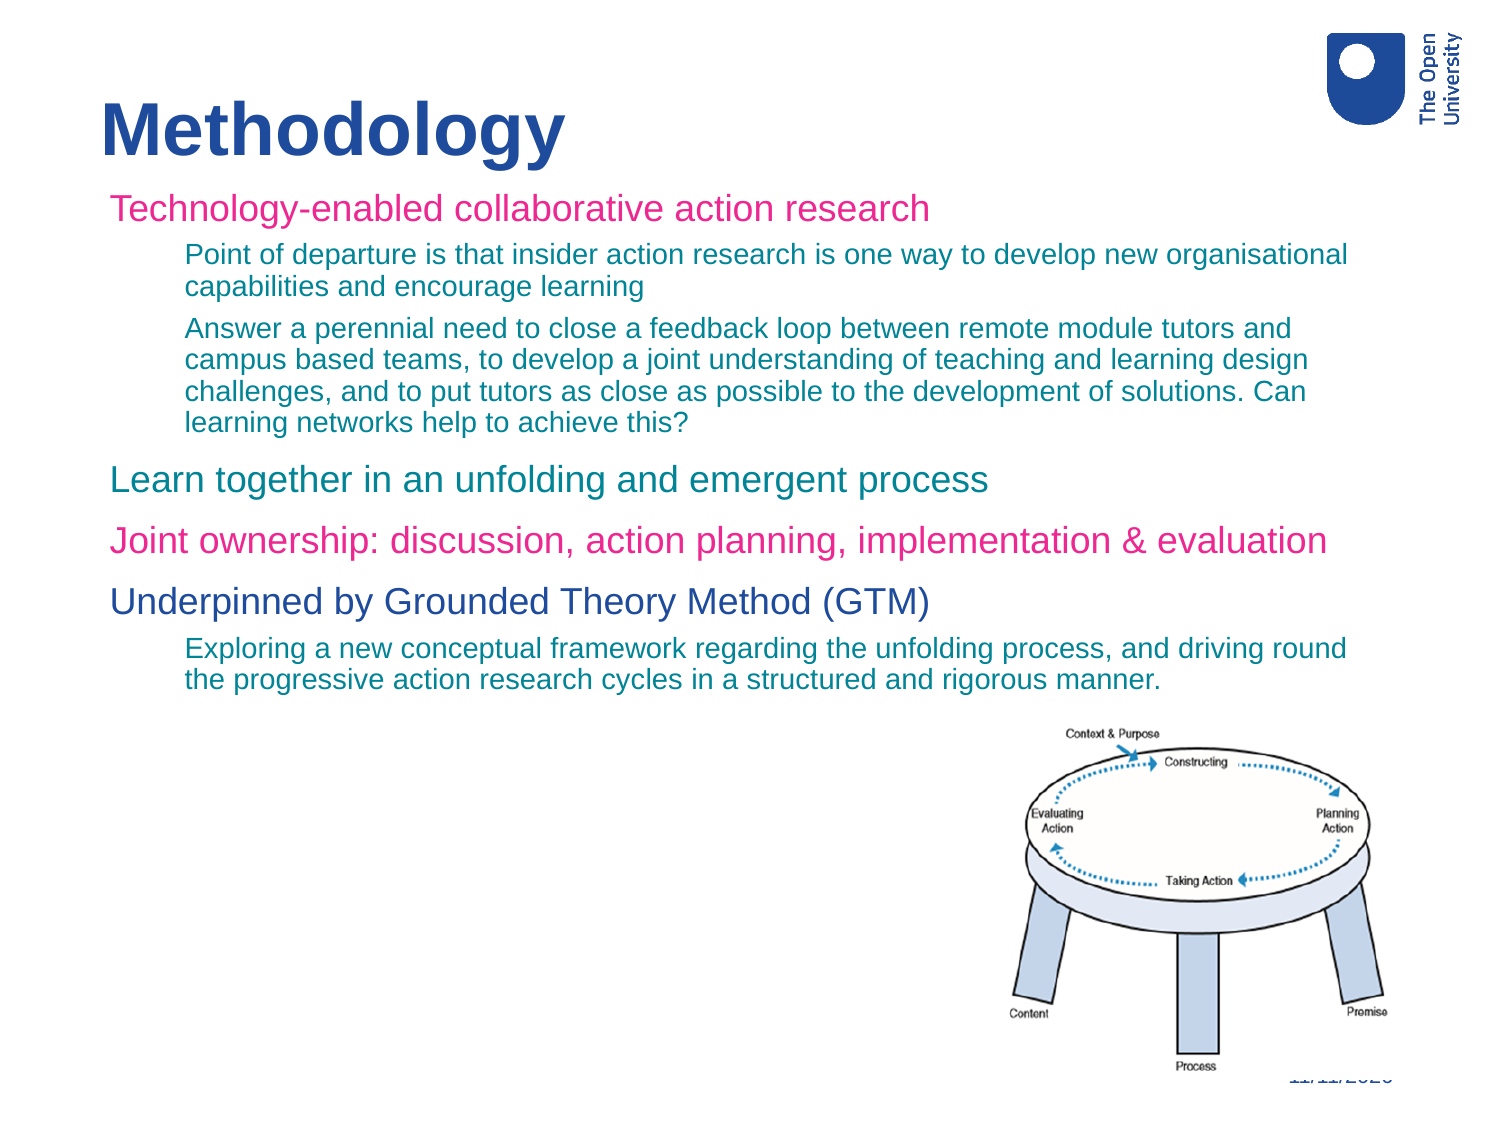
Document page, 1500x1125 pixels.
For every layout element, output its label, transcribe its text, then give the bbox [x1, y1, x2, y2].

picture [1327, 32, 1462, 125]
list Technology-enabled collaborative action research Point of departure is that insider action research is one way to develop new organisational capabilities and encourage learning Answer a perennial need to close a feedback loop between remote module tutors and campus based teams, to develop a joint understanding of teaching and learning design challenges, and to put tutors as close as possible to the development of solutions. Can learning networks help to achieve this? Learn together in an unfolding and emergent process Joint ownership: discussion, action planning, implementation & evaluation Underpinned by Grounded Theory Method (GTM) Exploring a new conceptual framework regarding the unfolding process, and driving round the progressive action research cycles in a structured and rigorous manner. [94, 181, 1395, 728]
picture [956, 727, 1412, 1080]
list Methodology [94, 88, 1338, 181]
